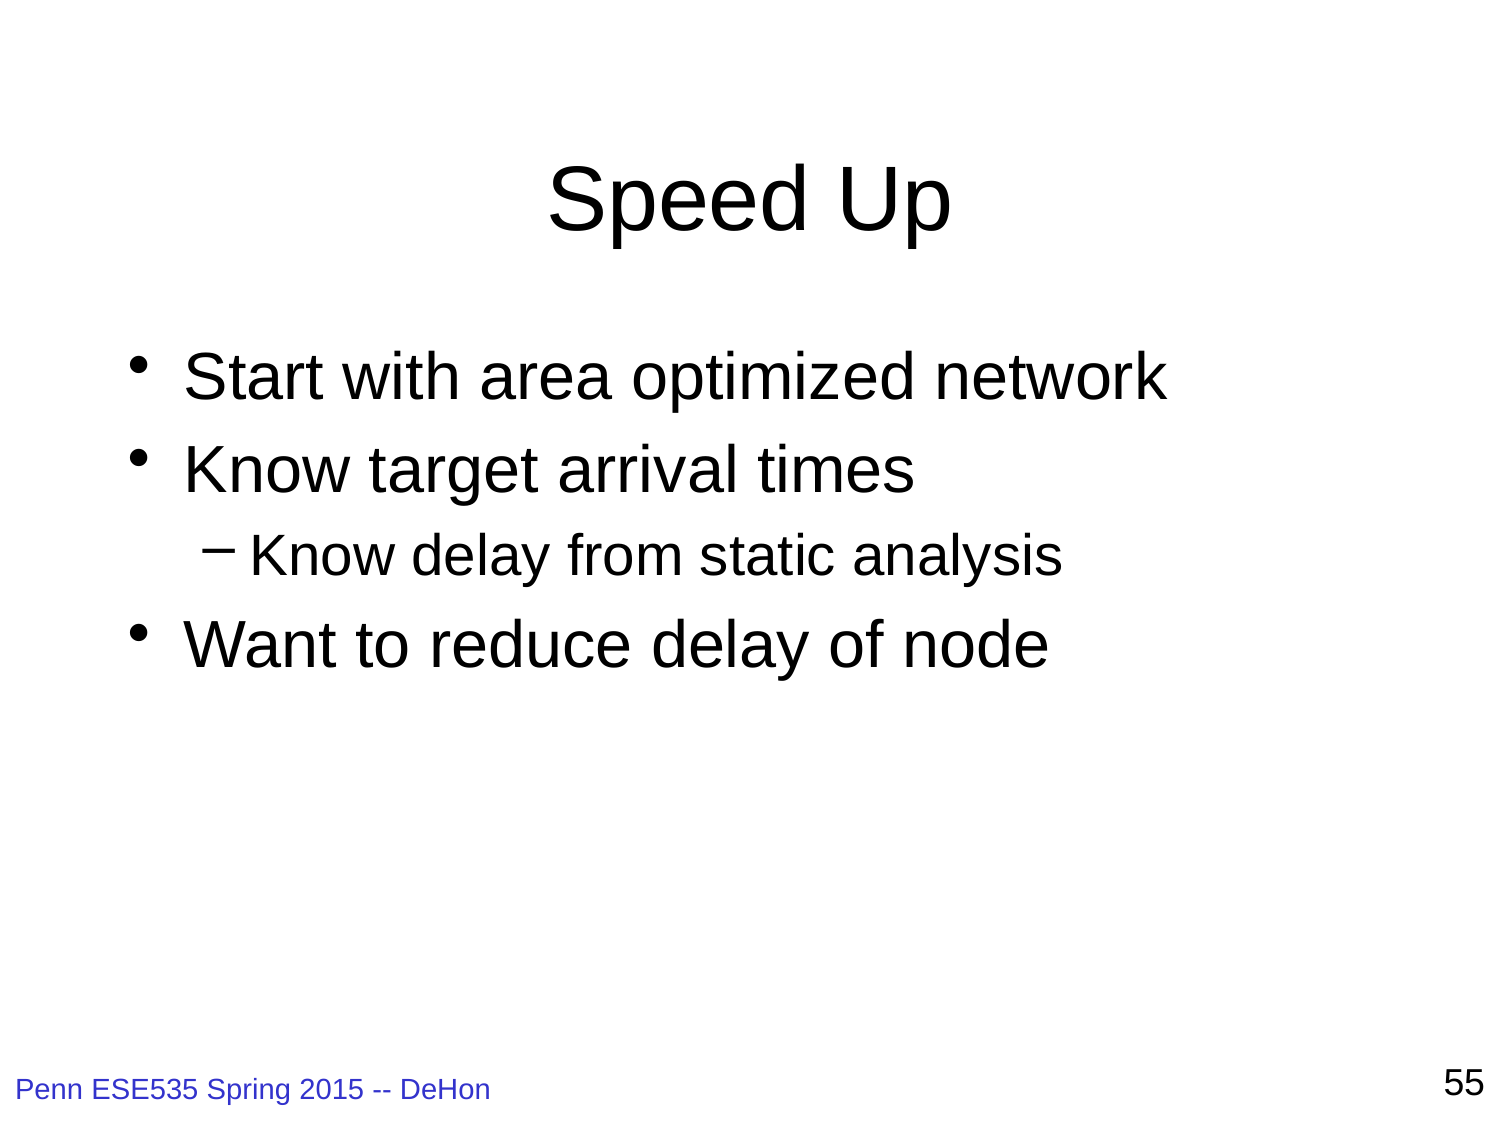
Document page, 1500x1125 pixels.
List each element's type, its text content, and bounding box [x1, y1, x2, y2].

title Speed Up [112, 99, 1388, 288]
slide_number 55 [1187, 1049, 1500, 1125]
list Start with area optimized network Know target arrival times Know delay from static analysis Want to reduce delay of node [112, 324, 1388, 1001]
slide_number Penn ESE535 Spring 2015 -- DeHon [0, 1062, 576, 1125]
